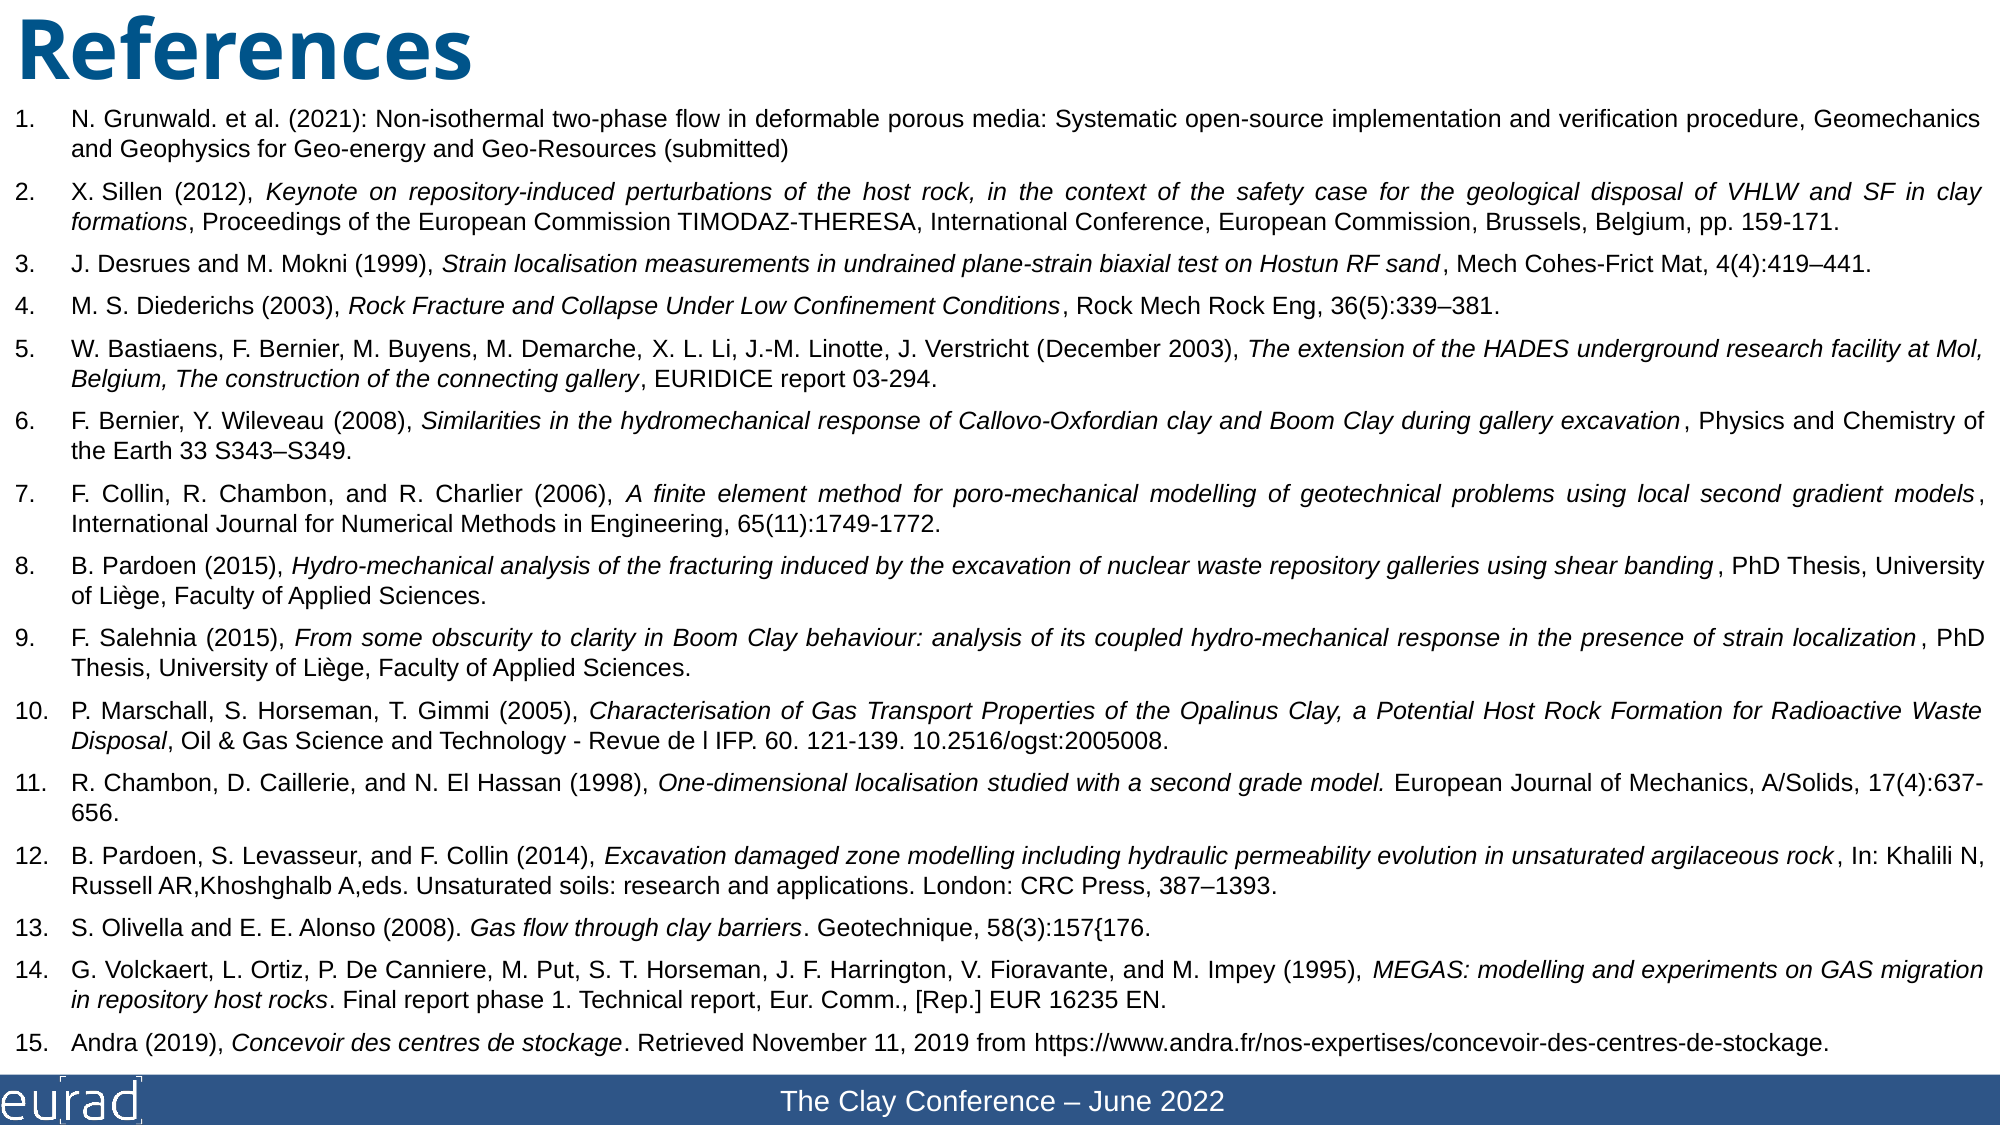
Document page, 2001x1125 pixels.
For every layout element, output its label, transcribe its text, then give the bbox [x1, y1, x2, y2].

text_box N. Grunwald. et al. (2021): Non-isothermal two-phase flow in deformable porous media: Systematic open-source implementation and verification procedure, Geomechanics and Geophysics for Geo-energy and Geo-Resources (submitted) X. Sillen (2012), Keynote on repository-induced perturbations of the host rock, in the context of the safety case for the geological disposal of VHLW and SF in clay formations, Proceedings of the European Commission TIMODAZ-THERESA, International Conference, European Commission, Brussels, Belgium, pp. 159-171. J. Desrues and M. Mokni (1999), Strain localisation measurements in undrained plane-strain biaxial test on Hostun RF sand, Mech Cohes-Frict Mat, 4(4):419–441. M. S. Diederichs (2003), Rock Fracture and Collapse Under Low Confinement Conditions, Rock Mech Rock Eng, 36(5):339–381. W. Bastiaens, F. Bernier, M. Buyens, M. Demarche, X. L. Li, J.-M. Linotte, J. Verstricht (December 2003), The extension of the HADES underground research facility at Mol, Belgium, The construction of the connecting gallery, EURIDICE report 03-294. F. Bernier, Y. Wileveau (2008), Similarities in the hydromechanical response of Callovo-Oxfordian clay and Boom Clay during gallery excavation, Physics and Chemistry of the Earth 33 S343–S349. F. Collin, R. Chambon, and R. Charlier (2006), A finite element method for poro-mechanical modelling of geotechnical problems using local second gradient models, International Journal for Numerical Methods in Engineering, 65(11):1749-1772. B. Pardoen (2015), Hydro-mechanical analysis of the fracturing induced by the excavation of nuclear waste repository galleries using shear banding, PhD Thesis, University of Liège, Faculty of Applied Sciences. F. Salehnia (2015), From some obscurity to clarity in Boom Clay behaviour: analysis of its coupled hydro-mechanical response in the presence of strain localization, PhD Thesis, University of Liège, Faculty of Applied Sciences. P. Marschall, S. Horseman, T. Gimmi (2005), Characterisation of Gas Transport Properties of the Opalinus Clay, a Potential Host Rock Formation for Radioactive Waste Disposal, Oil & Gas Science and Technology - Revue de l IFP. 60. 121-139. 10.2516/ogst:2005008. R. Chambon, D. Caillerie, and N. El Hassan (1998), One-dimensional localisation studied with a second grade model. European Journal of Mechanics, A/Solids, 17(4):637-656. B. Pardoen, S. Levasseur, and F. Collin (2014), Excavation damaged zone modelling including hydraulic permeability evolution in unsaturated argilaceous rock, In: Khalili N, Russell AR,Khoshghalb A,eds. Unsaturated soils: research and applications. London: CRC Press, 387–1393. S. Olivella and E. E. Alonso (2008). Gas flow through clay barriers. Geotechnique, 58(3):157{176. G. Volckaert, L. Ortiz, P. De Canniere, M. Put, S. T. Horseman, J. F. Harrington, V. Fioravante, and M. Impey (1995), MEGAS: modelling and experiments on GAS migration in repository host rocks. Final report phase 1. Technical report, Eur. Comm., [Rep.] EUR 16235 EN. Andra (2019), Concevoir des centres de stockage. Retrieved November 11, 2019 from https://www.andra.fr/nos-expertises/concevoir-des-centres-de-stockage. [0, 104, 2000, 1064]
subtitle References [0, 0, 2000, 104]
footer The Clay Conference – June 2022 [183, 1074, 1823, 1125]
picture [0, 1064, 166, 1125]
